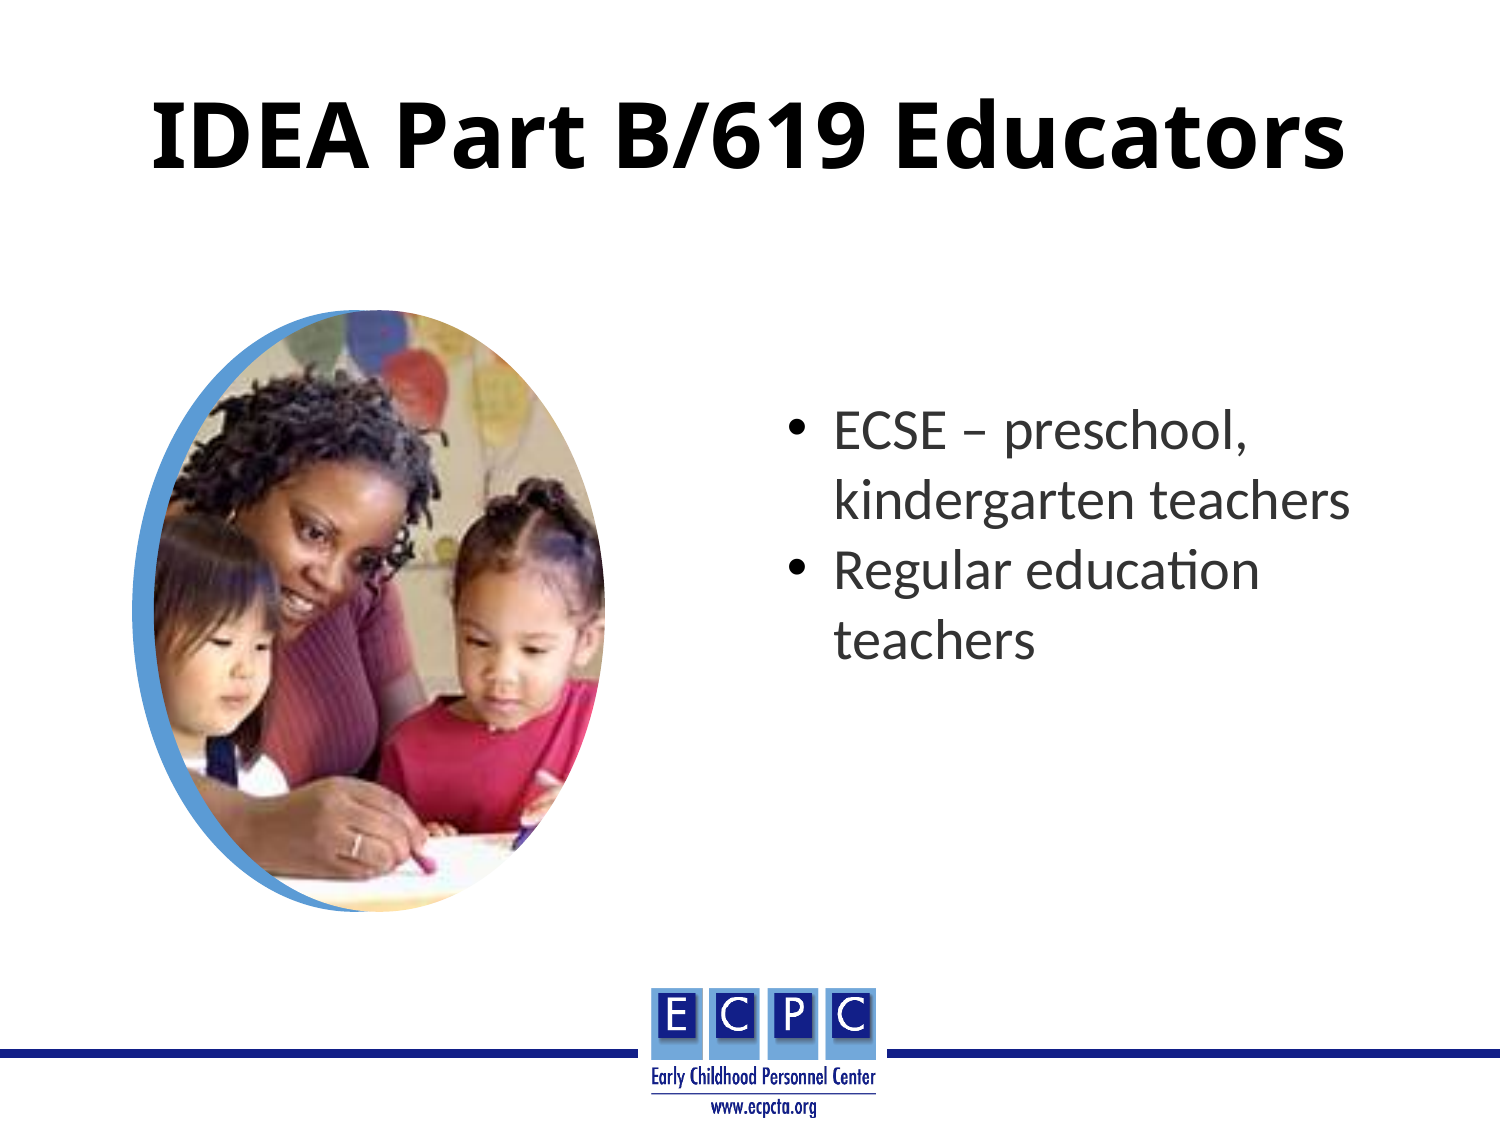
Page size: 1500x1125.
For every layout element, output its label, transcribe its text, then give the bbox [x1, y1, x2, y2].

picture [651, 988, 876, 1118]
text_box ECSE – preschool, kindergarten teachers Regular education teachers [772, 383, 1465, 679]
title IDEA Part B/619 Educators [103, 30, 1397, 248]
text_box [132, 310, 605, 912]
